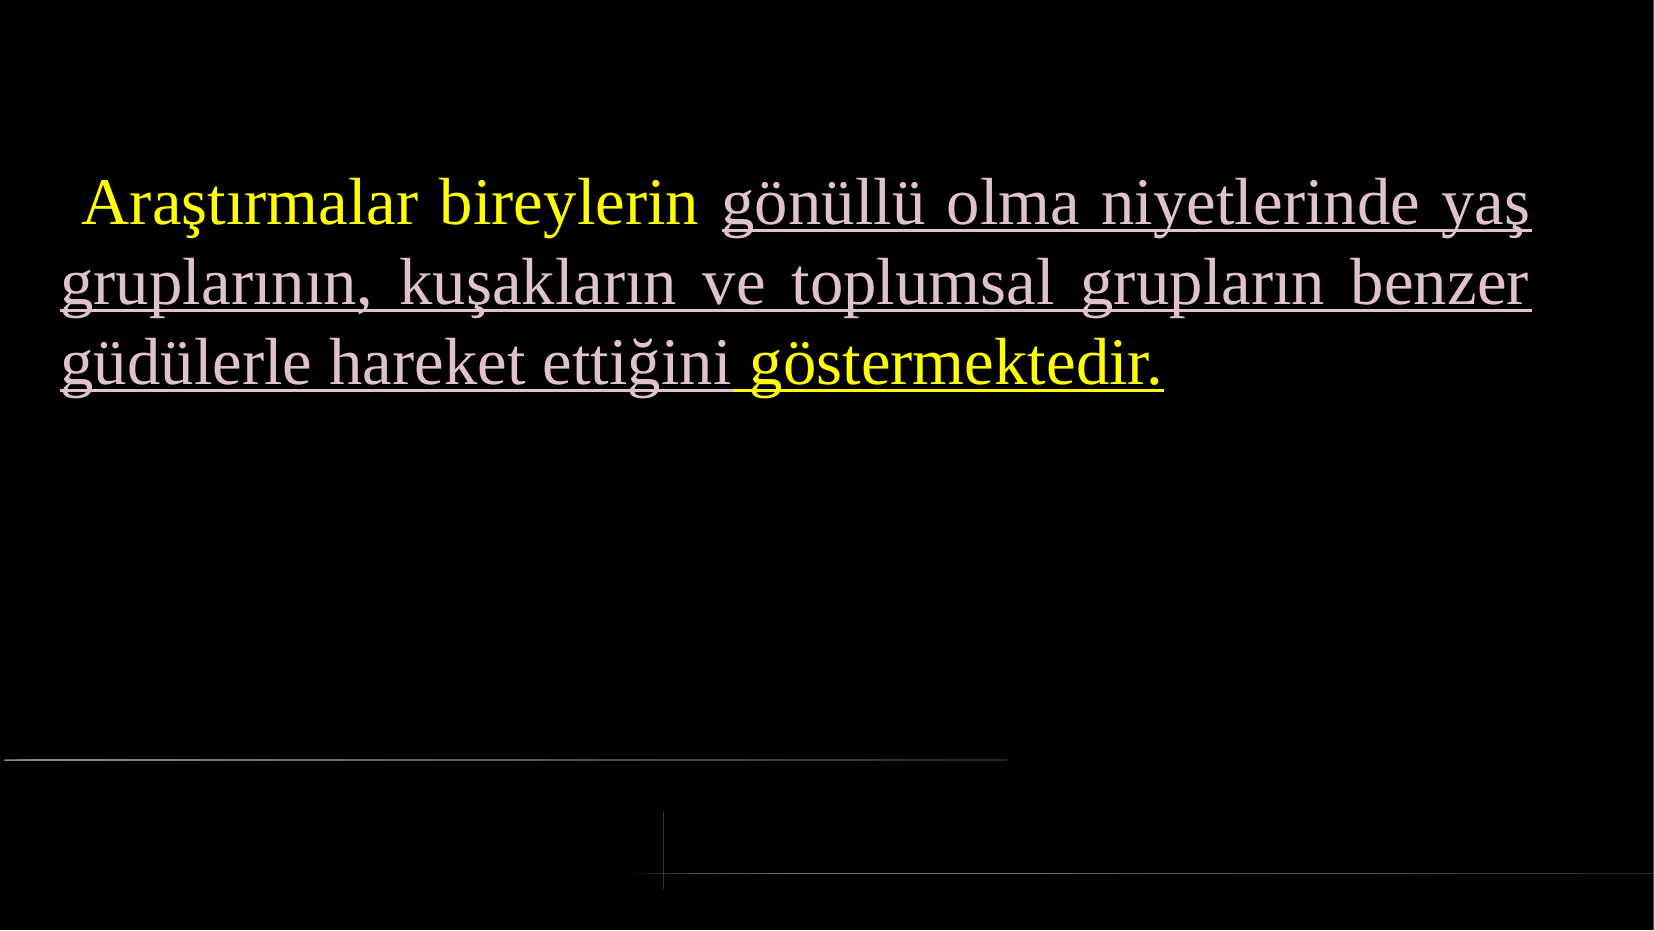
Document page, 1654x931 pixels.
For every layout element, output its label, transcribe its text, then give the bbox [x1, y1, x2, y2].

list Araştırmalar bireylerin gönüllü olma niyetlerinde yaş gruplarının, kuşakların ve toplumsal grupların benzer güdülerle hareket ettiğini göstermektedir. [60, 48, 1532, 865]
